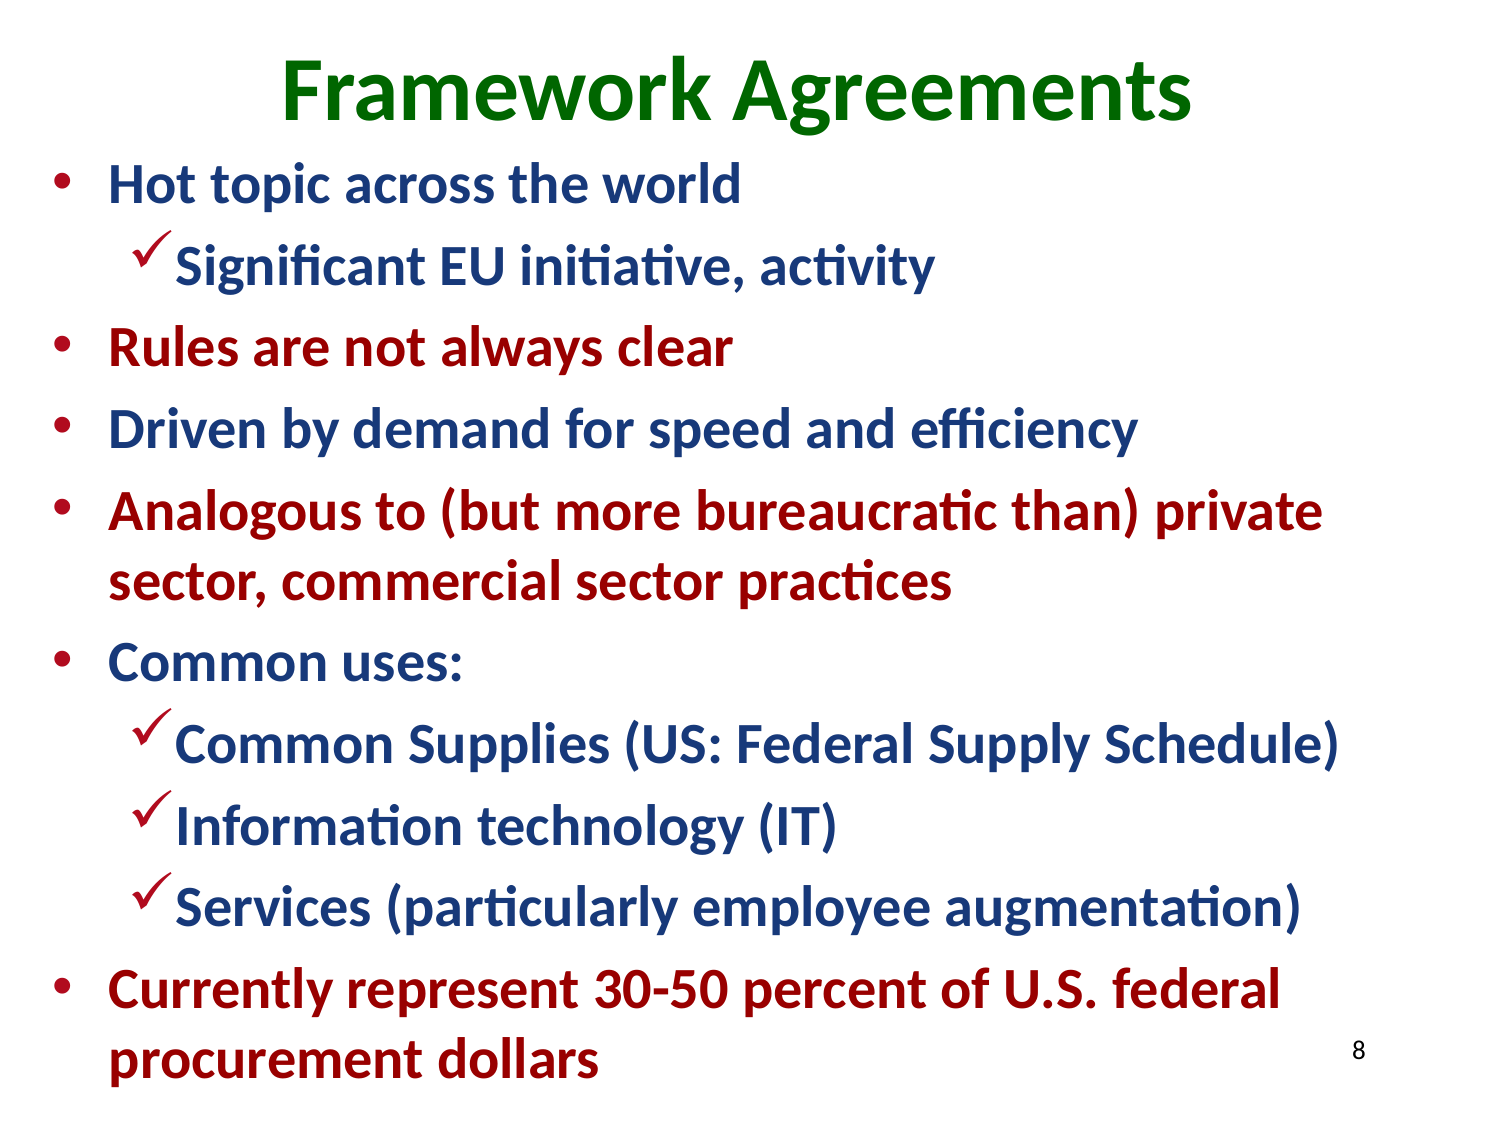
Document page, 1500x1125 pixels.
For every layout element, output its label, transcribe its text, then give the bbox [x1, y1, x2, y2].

text_box 8 [1335, 998, 1489, 1074]
list Hot topic across the world Significant EU initiative, activity Rules are not always clear Driven by demand for speed and efficiency Analogous to (but more bureaucratic than) private sector, commercial sector practices Common uses: Common Supplies (US: Federal Supply Schedule) Information technology (IT) Services (particularly employee augmentation) Currently represent 30-50 percent of U.S. federal procurement dollars [37, 137, 1425, 972]
title Framework Agreements [62, 24, 1413, 137]
